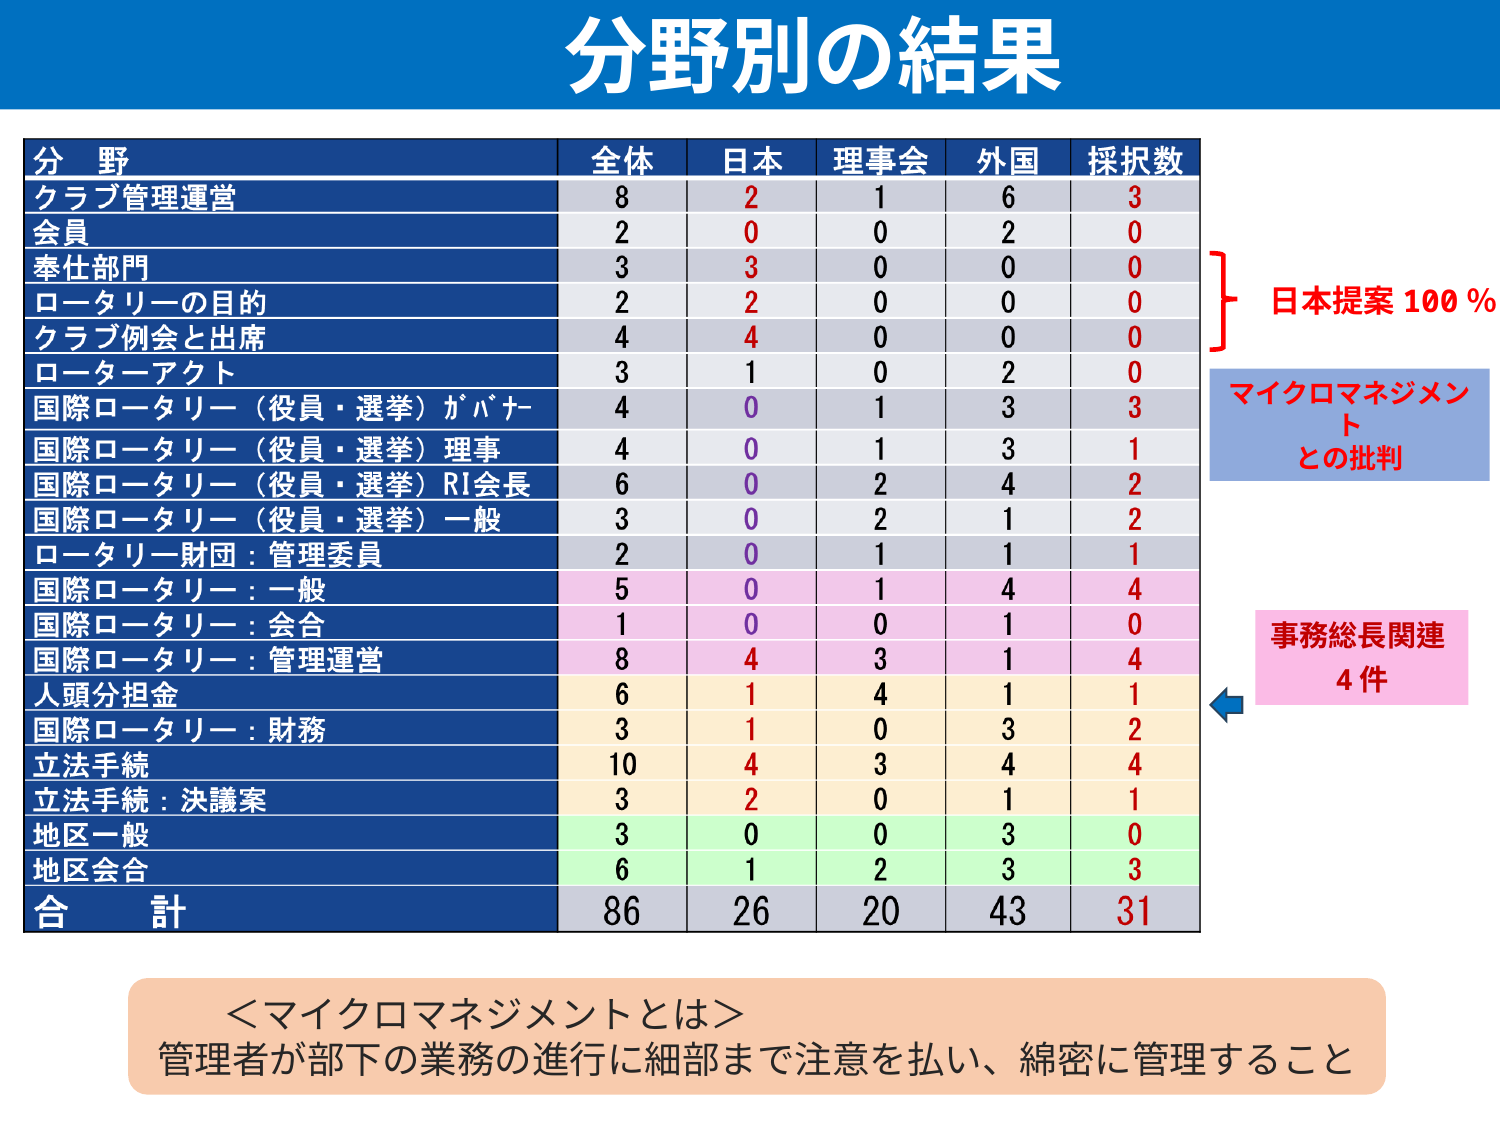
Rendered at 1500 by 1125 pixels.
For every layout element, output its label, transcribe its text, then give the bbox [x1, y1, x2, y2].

text_box ＜マイクロマネジメントとは＞ 管理者が部下の業務の進行に細部まで注意を払い、綿密に管理すること [127, 977, 1387, 1096]
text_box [21, 128, 1500, 955]
text_box 分野別の結果 [0, 0, 1500, 110]
